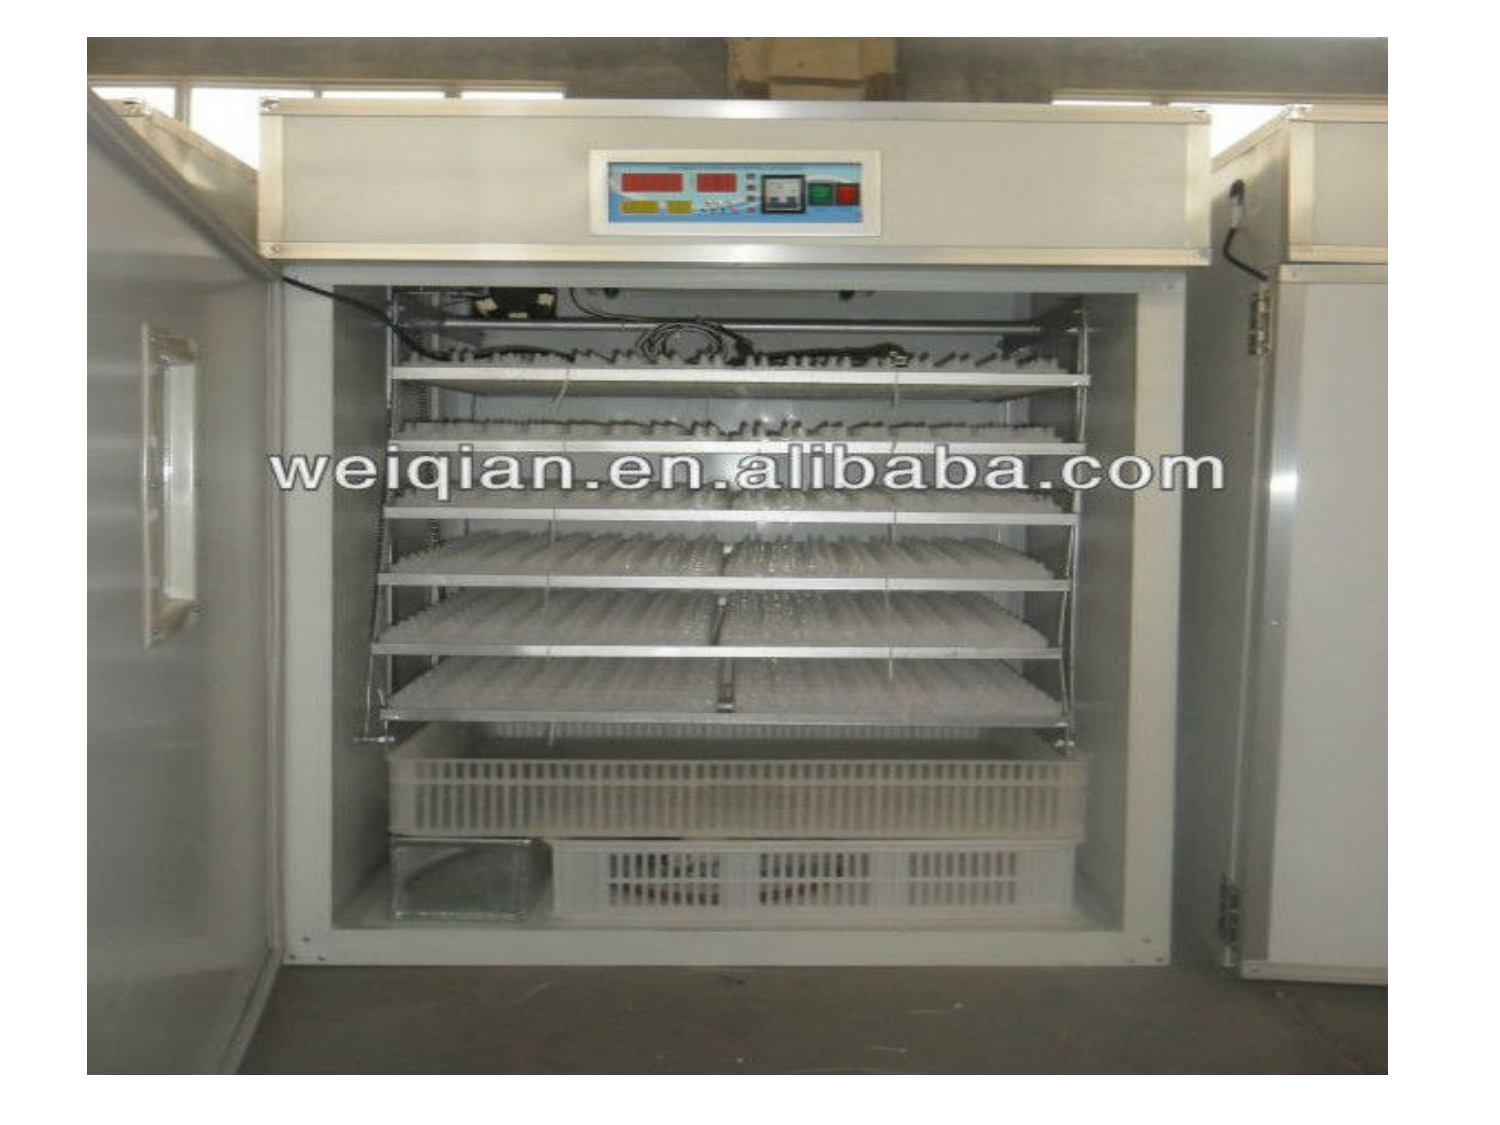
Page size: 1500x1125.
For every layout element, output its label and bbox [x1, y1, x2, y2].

picture [87, 37, 1388, 1076]
